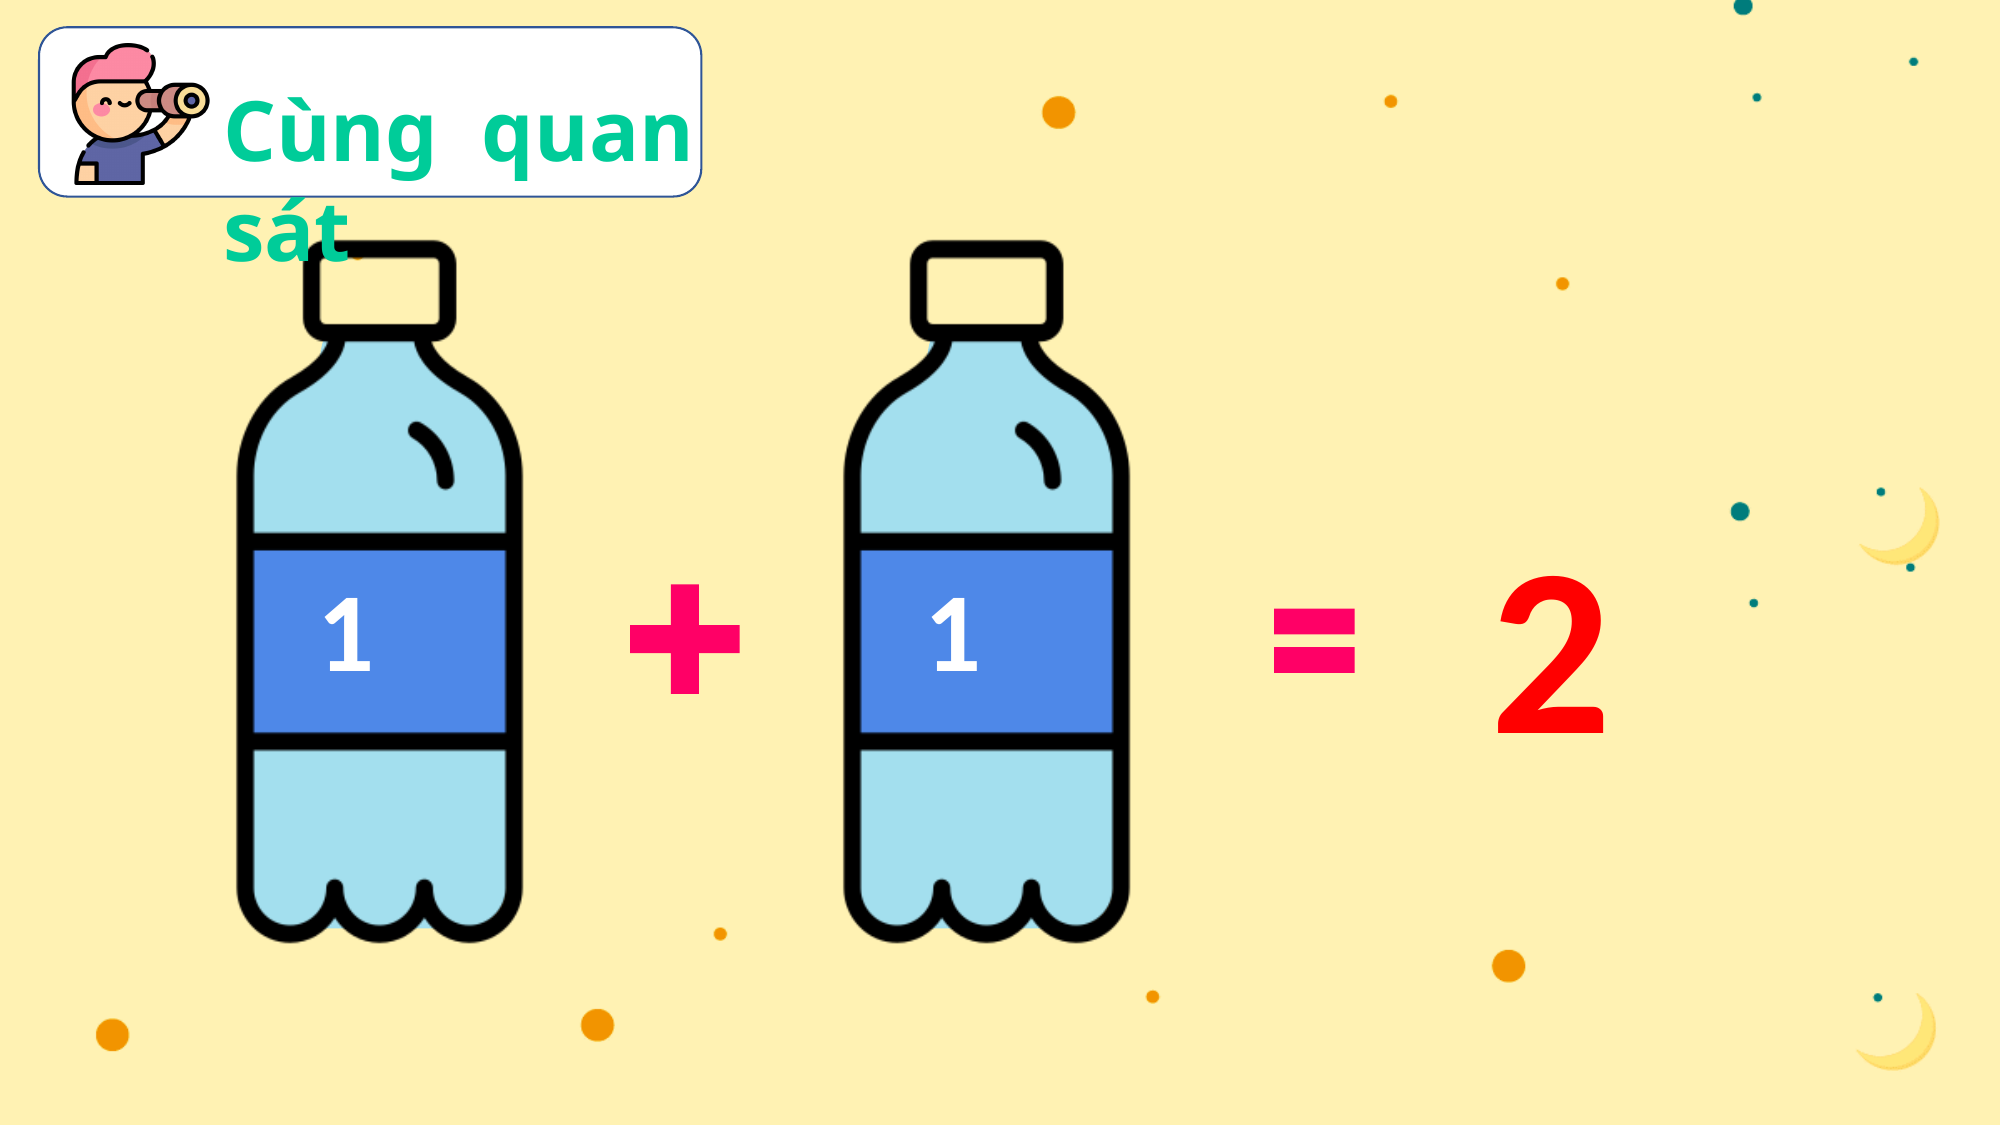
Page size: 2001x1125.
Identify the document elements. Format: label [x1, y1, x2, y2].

picture [0, 0, 2000, 1125]
text_box [192, 197, 549, 1031]
text_box [799, 153, 1156, 1031]
text_box [39, 27, 710, 197]
